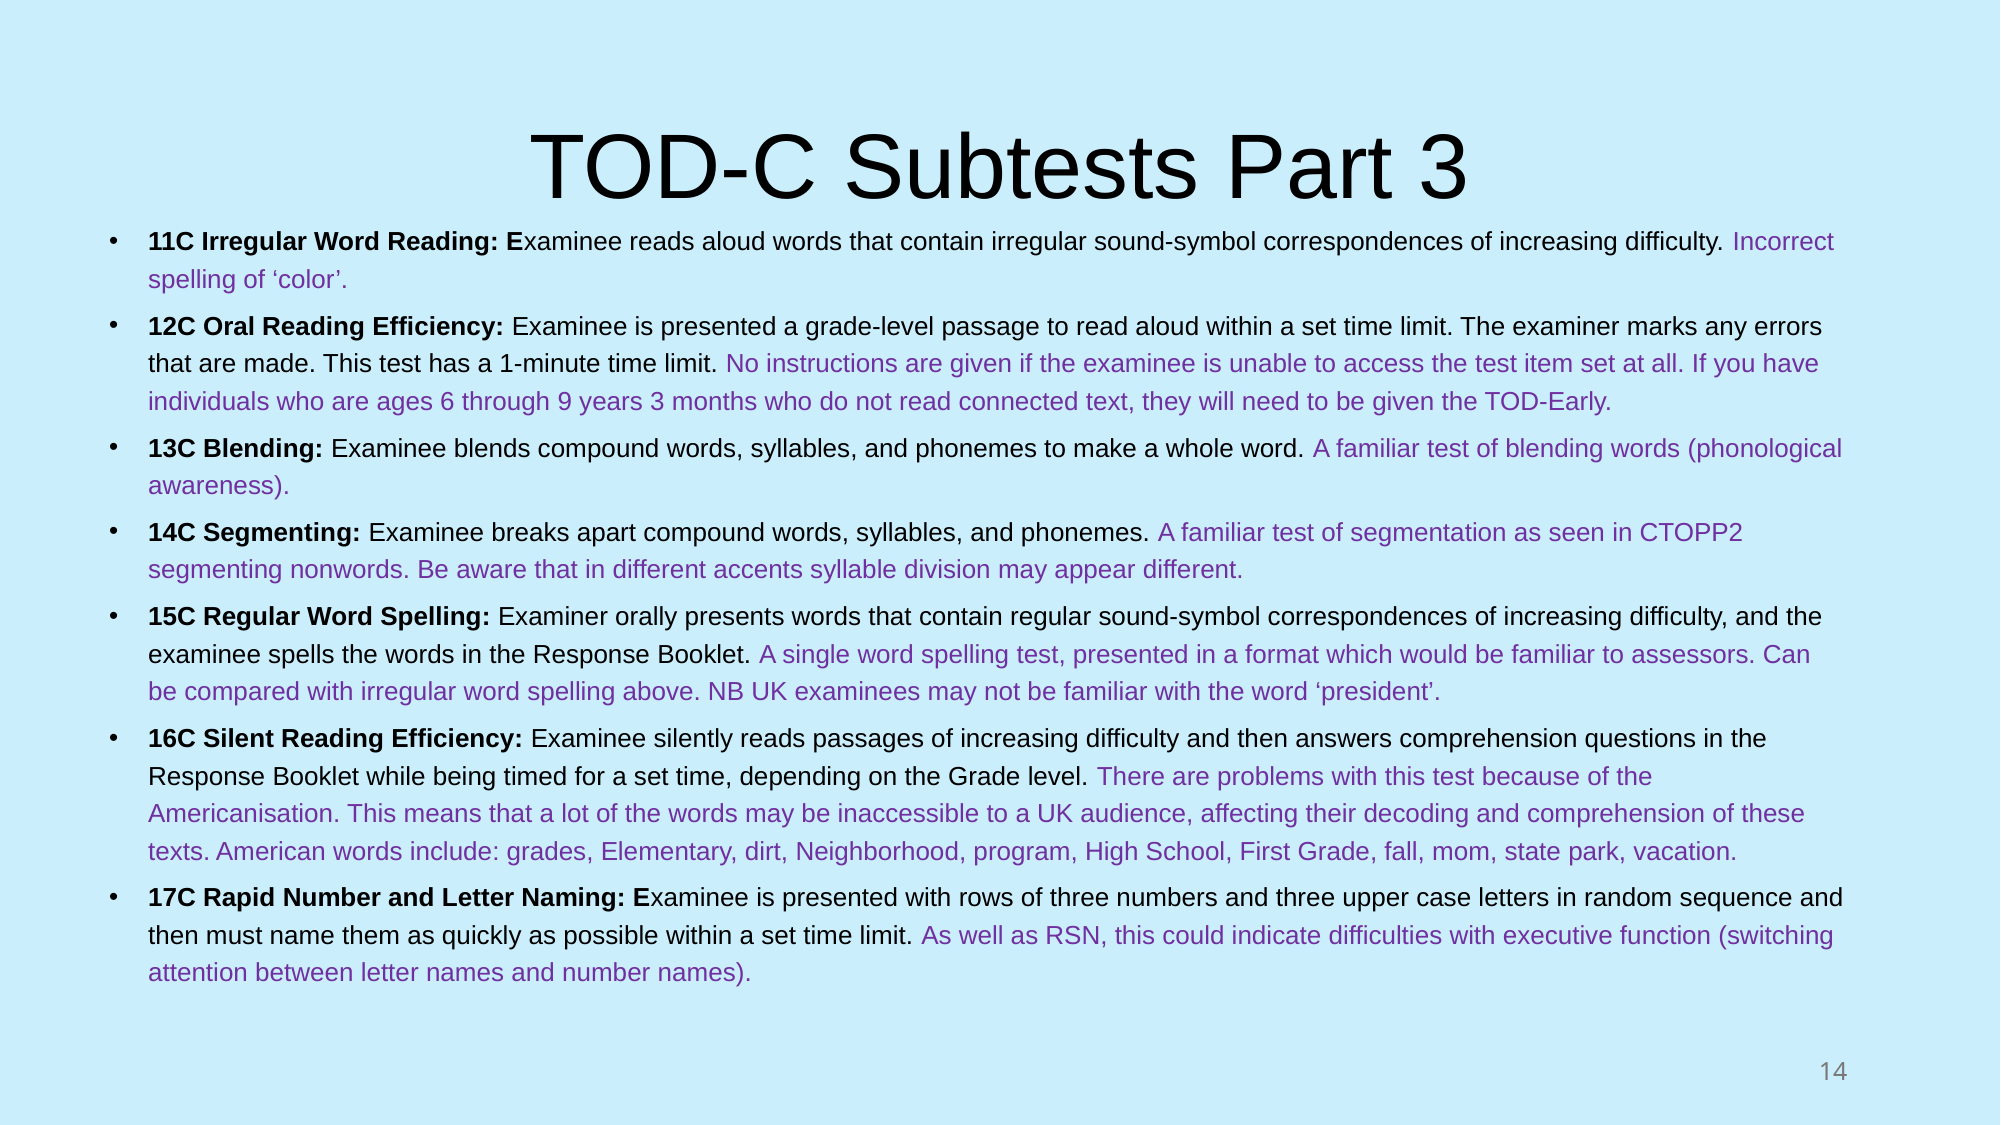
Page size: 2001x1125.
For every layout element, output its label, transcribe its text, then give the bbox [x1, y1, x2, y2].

title TOD-C Subtests Part 3 [137, 59, 1863, 211]
slide_number 14 [1412, 1042, 1863, 1103]
list 11C Irregular Word Reading: Examinee reads aloud words that contain irregular sound-symbol correspondences of increasing difficulty. Incorrect spelling of ‘color’. 12C Oral Reading Efficiency: Examinee is presented a grade-level passage to read aloud within a set time limit. The examiner marks any errors that are made. This test has a 1-minute time limit. No instructions are given if the examinee is unable to access the test item set at all. If you have individuals who are ages 6 through 9 years 3 months who do not read connected text, they will need to be given the TOD-Early. 13C Blending: Examinee blends compound words, syllables, and phonemes to make a whole word. A familiar test of blending words (phonological awareness). 14C Segmenting: Examinee breaks apart compound words, syllables, and phonemes. A familiar test of segmentation as seen in CTOPP2 segmenting nonwords. Be aware that in different accents syllable division may appear different. 15C Regular Word Spelling: Examiner orally presents words that contain regular sound-symbol correspondences of increasing difficulty, and the examinee spells the words in the Response Booklet. A single word spelling test, presented in a format which would be familiar to assessors. Can be compared with irregular word spelling above. NB UK examinees may not be familiar with the word ‘president’. 16C Silent Reading Efficiency: Examinee silently reads passages of increasing difficulty and then answers comprehension questions in the Response Booklet while being timed for a set time, depending on the Grade level. There are problems with this test because of the Americanisation. This means that a lot of the words may be inaccessible to a UK audience, affecting their decoding and comprehension of these texts. American words include: grades, Elementary, dirt, Neighborhood, program, High School, First Grade, fall, mom, state park, vacation. 17C Rapid Number and Letter Naming: Examinee is presented with rows of three numbers and three upper case letters in random sequence and then must name them as quickly as possible within a set time limit. As well as RSN, this could indicate difficulties with executive function (switching attention between letter names and number names). [94, 211, 1863, 1014]
